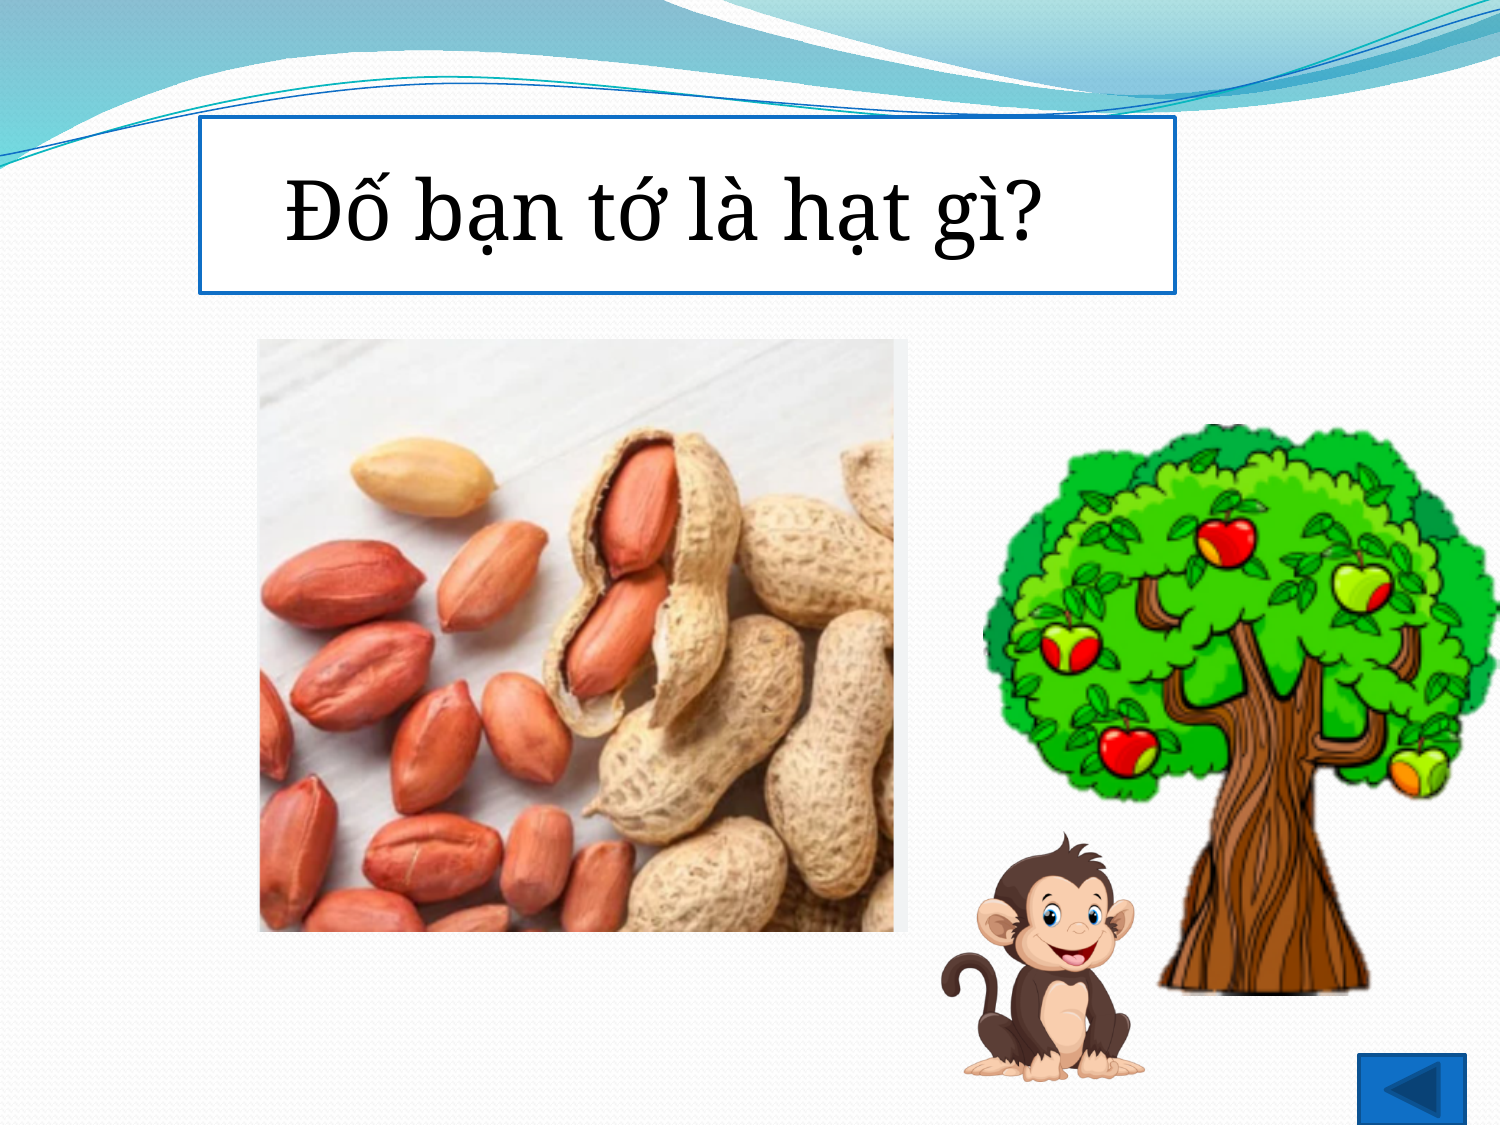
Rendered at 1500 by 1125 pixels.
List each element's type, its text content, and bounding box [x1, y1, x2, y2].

picture [913, 424, 1500, 1082]
text_box [198, 115, 1177, 295]
text_box Đố bạn tớ là hạt gì? [269, 149, 1137, 265]
text_box [1357, 1053, 1467, 1125]
picture [257, 339, 909, 933]
